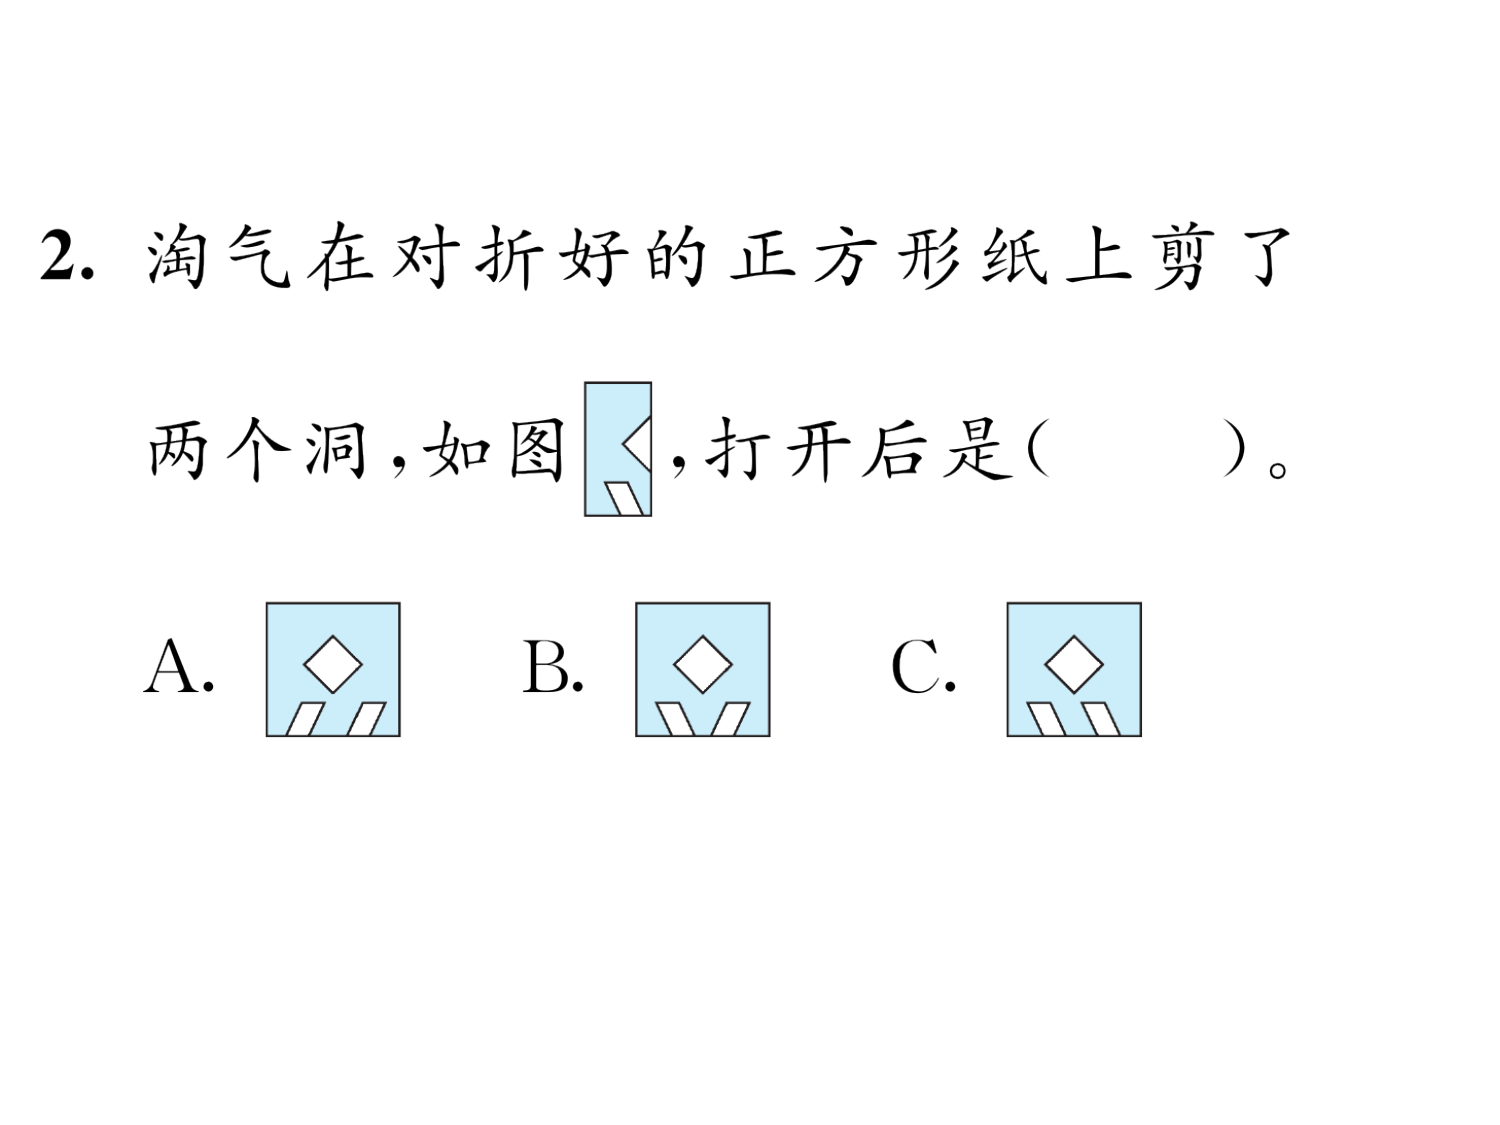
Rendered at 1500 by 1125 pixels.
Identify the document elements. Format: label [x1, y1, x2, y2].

picture [35, 177, 1453, 794]
